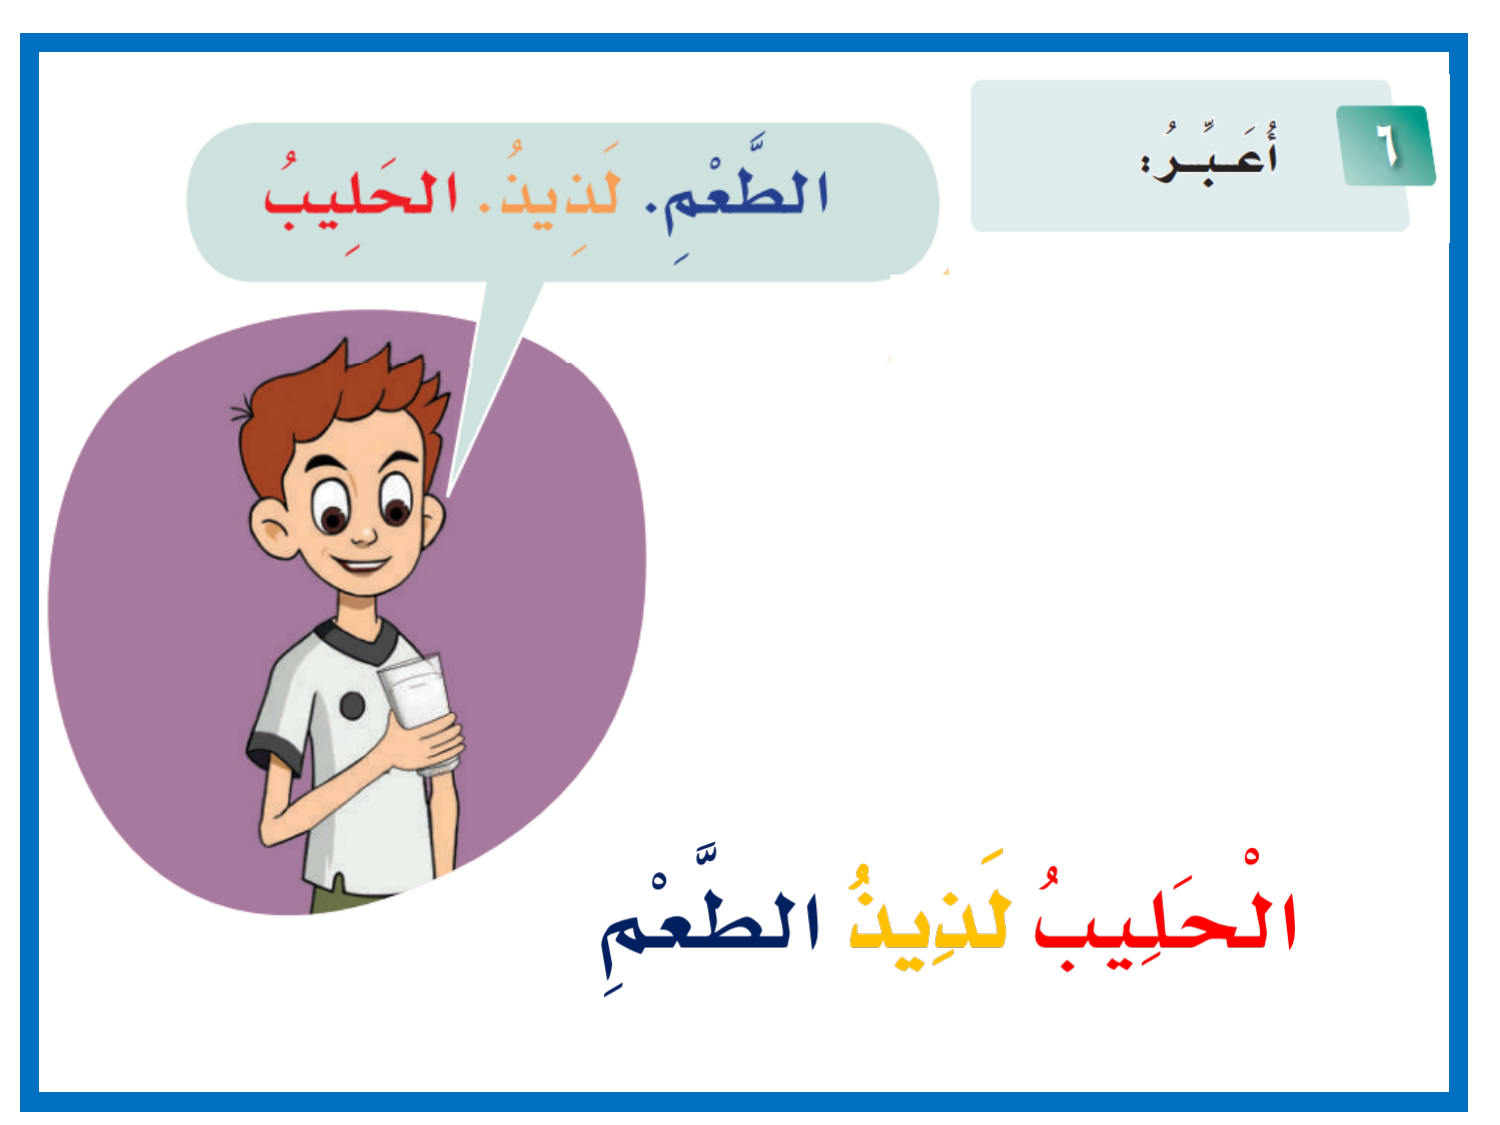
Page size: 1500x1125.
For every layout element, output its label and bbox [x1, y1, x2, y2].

text_box [28, 42, 1460, 1103]
text_box [18, 112, 1084, 942]
picture [498, 822, 1366, 1061]
picture [955, 74, 1450, 243]
